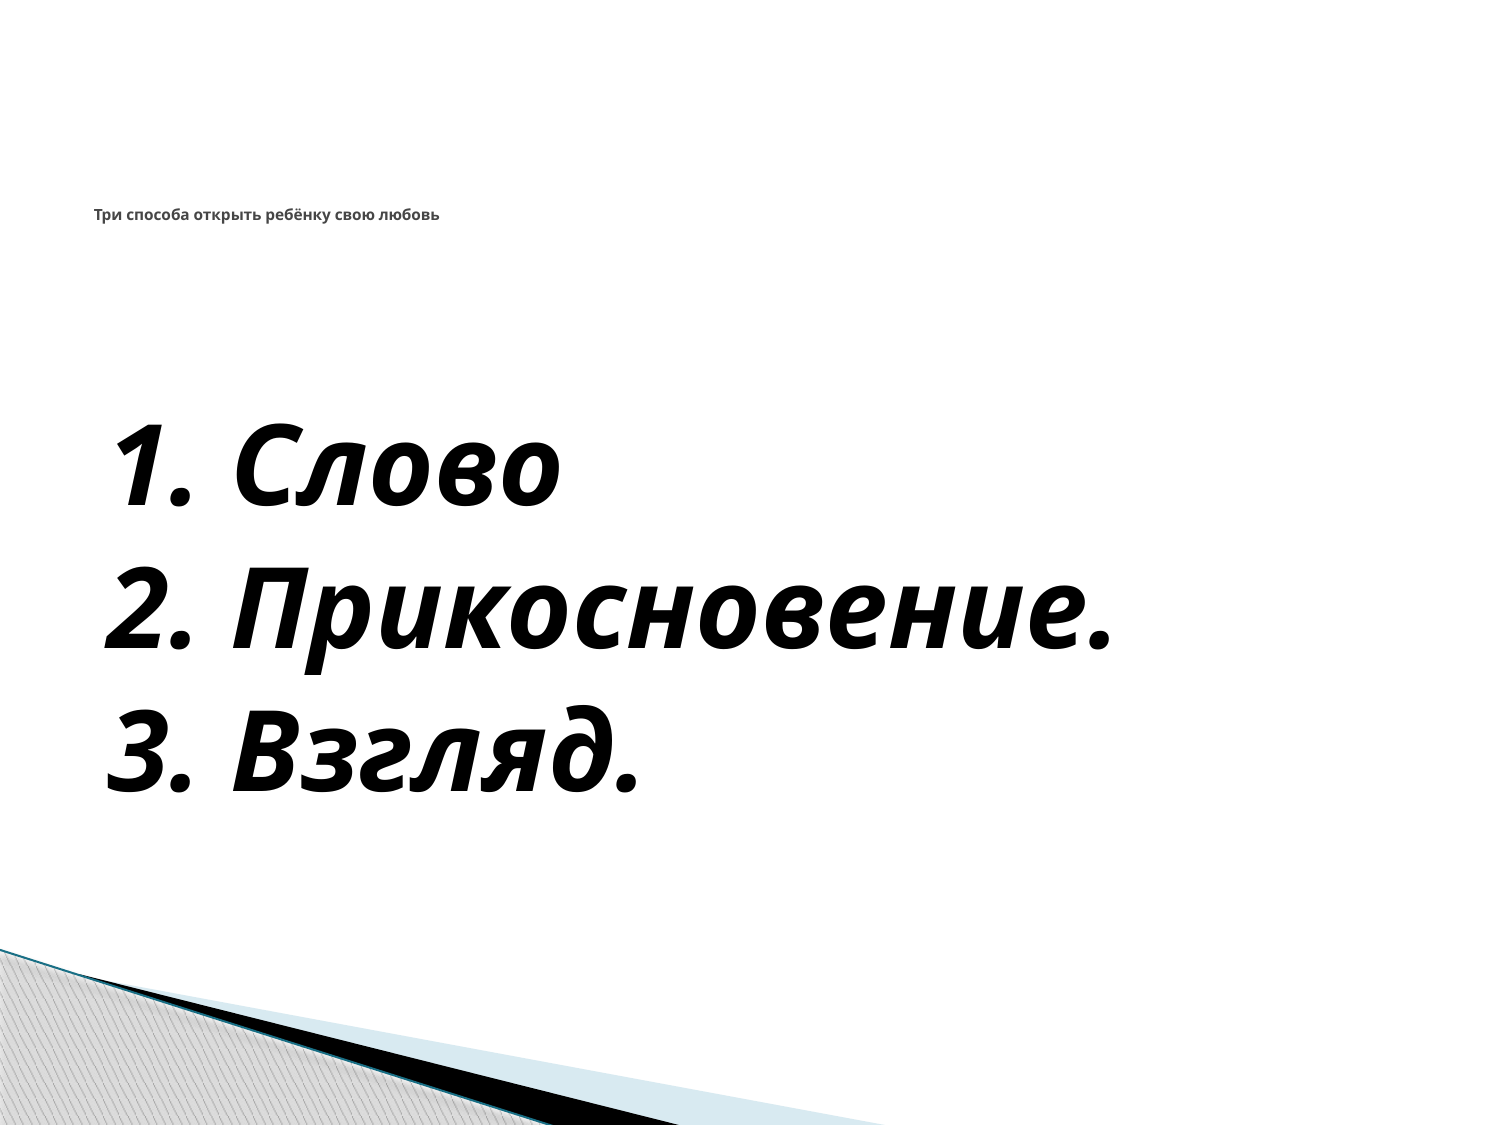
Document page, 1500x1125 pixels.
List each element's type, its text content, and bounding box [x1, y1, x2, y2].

list 1. Слово 2. Прикосновение. 3. Взгляд. [75, 385, 1425, 1038]
title Три способа открыть ребёнку свою любовь [75, 66, 1425, 362]
